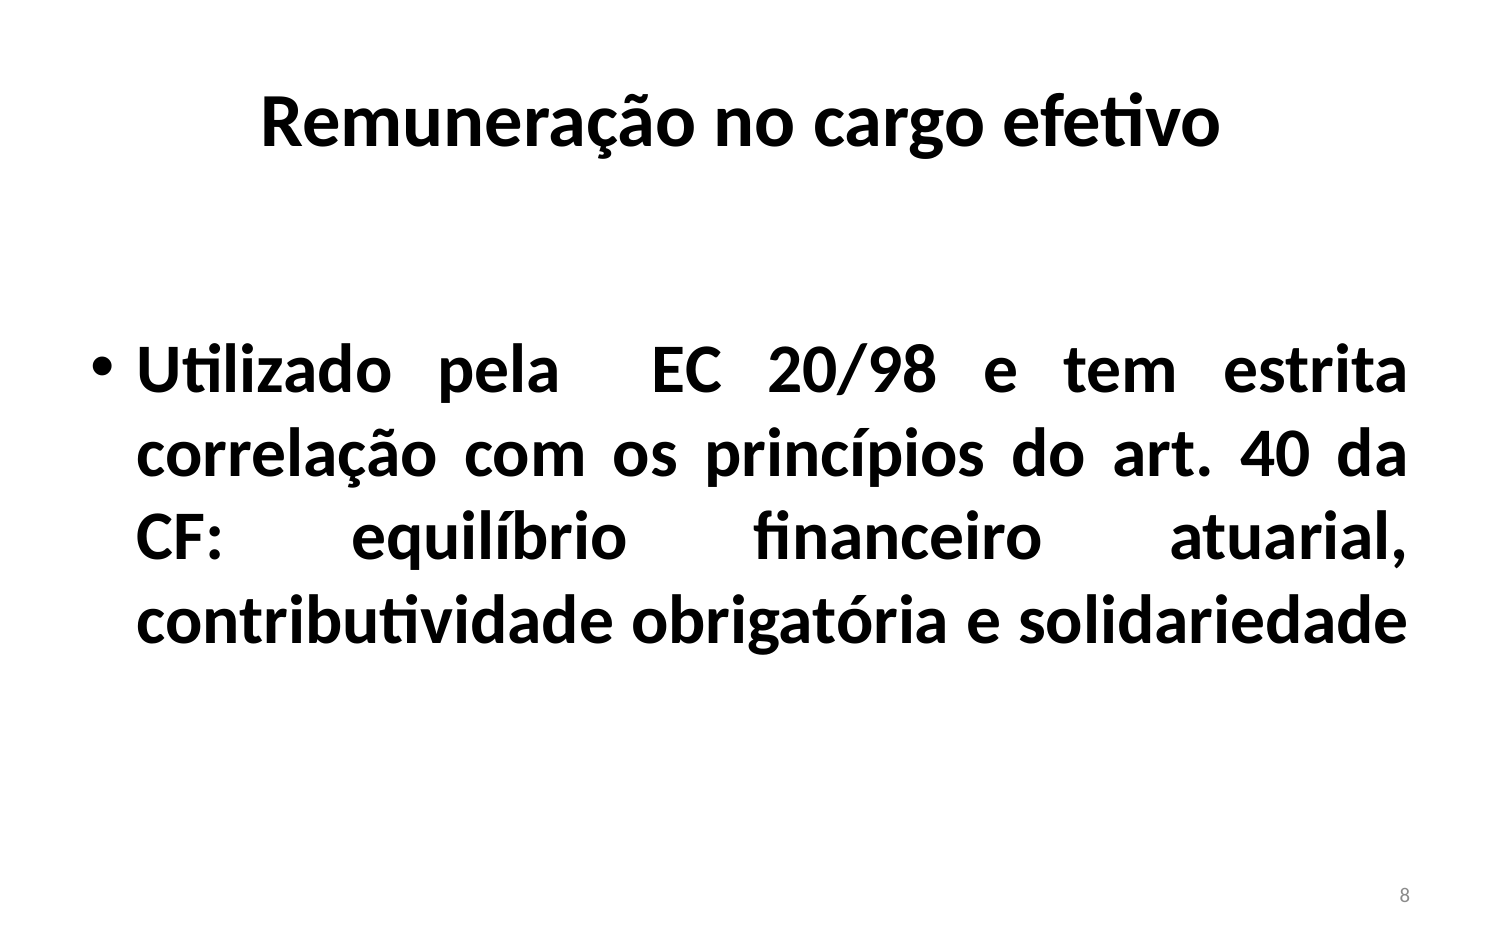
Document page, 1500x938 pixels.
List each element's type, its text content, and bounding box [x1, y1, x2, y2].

list Utilizado pela EC 20/98 e tem estrita correlação com os princípios do art. 40 da CF: equilíbrio financeiro atuarial, contributividade obrigatória e solidariedade [75, 218, 1425, 838]
slide_number 8 [1074, 868, 1425, 919]
title Remuneração no cargo efetivo [75, 37, 1425, 194]
